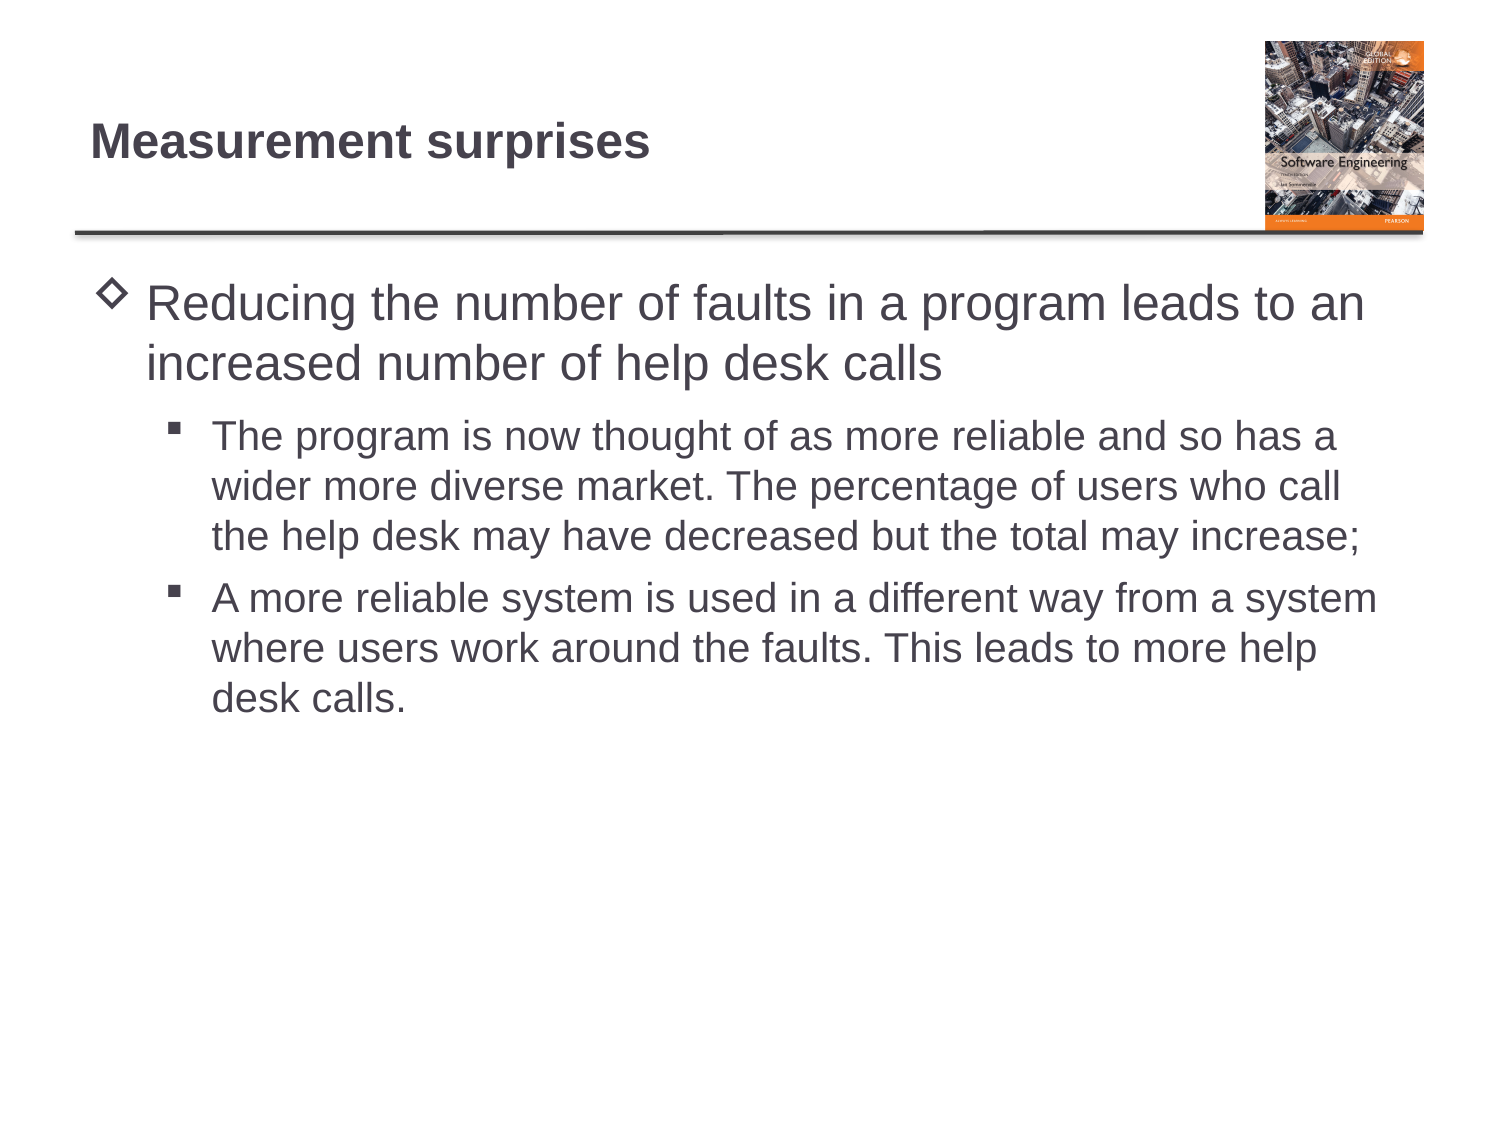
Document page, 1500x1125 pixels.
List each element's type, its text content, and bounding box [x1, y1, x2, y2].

picture [1265, 41, 1424, 231]
list Reducing the number of faults in a program leads to an increased number of help desk calls The program is now thought of as more reliable and so has a wider more diverse market. The percentage of users who call the help desk may have decreased but the total may increase; A more reliable system is used in a different way from a system where users work around the faults. This leads to more help desk calls. [75, 262, 1425, 1005]
title Measurement surprises [74, 44, 1272, 233]
